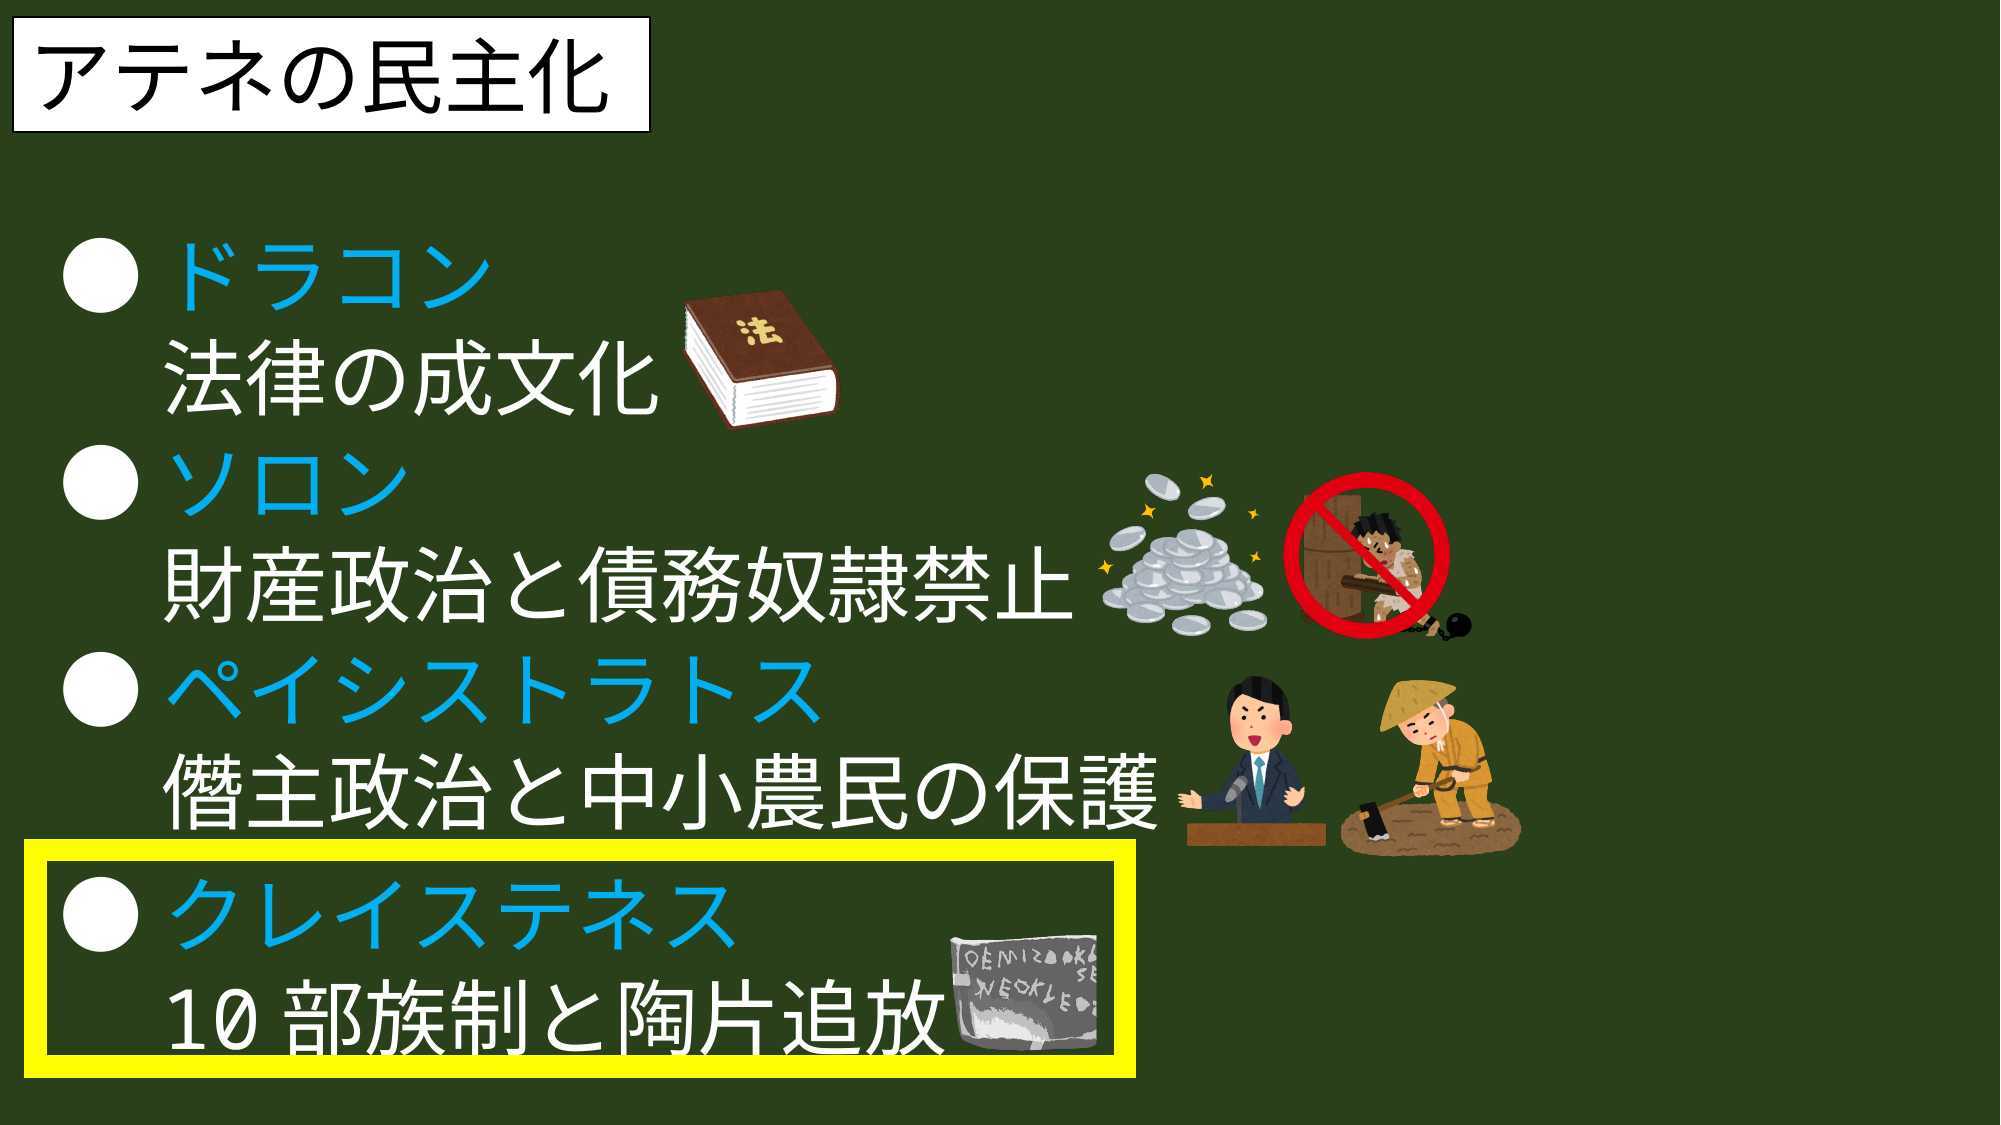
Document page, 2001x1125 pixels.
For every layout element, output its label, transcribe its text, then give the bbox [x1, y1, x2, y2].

picture [737, 913, 1299, 1090]
picture [1166, 672, 1526, 863]
text_box [24, 839, 1136, 1078]
text_box アテネの民主化 [12, 16, 651, 133]
picture [1095, 466, 1272, 643]
text_box 財産政治と債務奴隷禁止 [146, 525, 1095, 641]
text_box ●ペイシストラトス [45, 630, 882, 745]
picture [677, 276, 845, 444]
text_box 法律の成文化 [146, 319, 677, 434]
text_box ●ソロン [45, 423, 532, 539]
text_box ●ドラコン [45, 216, 532, 332]
text_box ●クレイステネス [47, 861, 882, 970]
picture [1278, 469, 1475, 651]
text_box 10部族制と陶片追放 [147, 958, 737, 1055]
text_box 僭主政治と中小農民の保護 [146, 732, 1166, 848]
